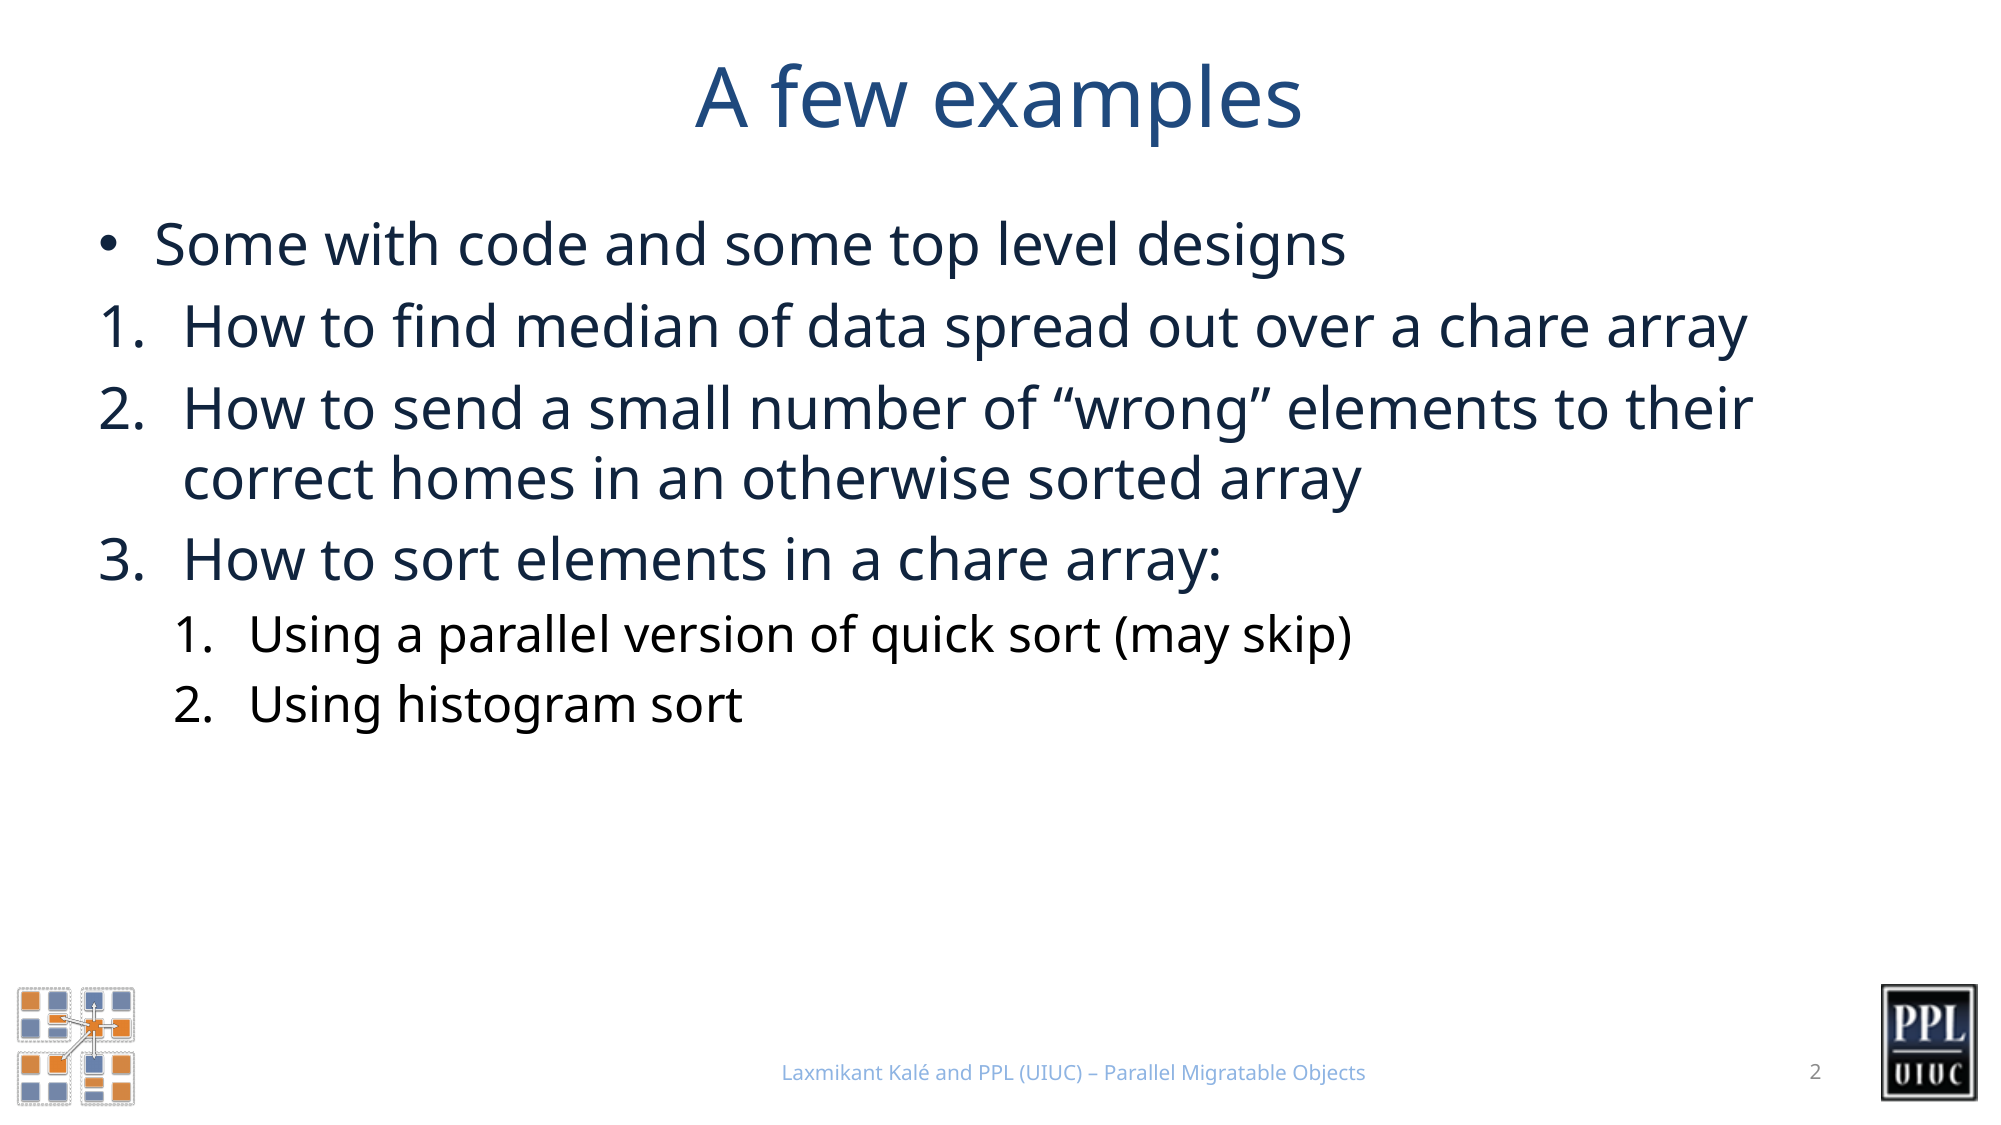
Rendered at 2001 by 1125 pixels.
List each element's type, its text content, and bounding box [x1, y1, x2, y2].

slide_number 2 [1625, 1042, 1837, 1103]
picture [12, 982, 140, 1110]
list Some with code and some top level designs How to find median of data spread out over a chare array How to send a small number of “wrong” elements to their correct homes in an otherwise sorted array How to sort elements in a chare array: Using a parallel version of quick sort (may skip) Using histogram sort [83, 200, 1900, 1005]
picture [1881, 984, 1978, 1107]
footer Laxmikant Kalé and PPL (UIUC) – Parallel Migratable Objects [615, 1042, 1387, 1103]
title A few examples [66, 24, 1934, 163]
